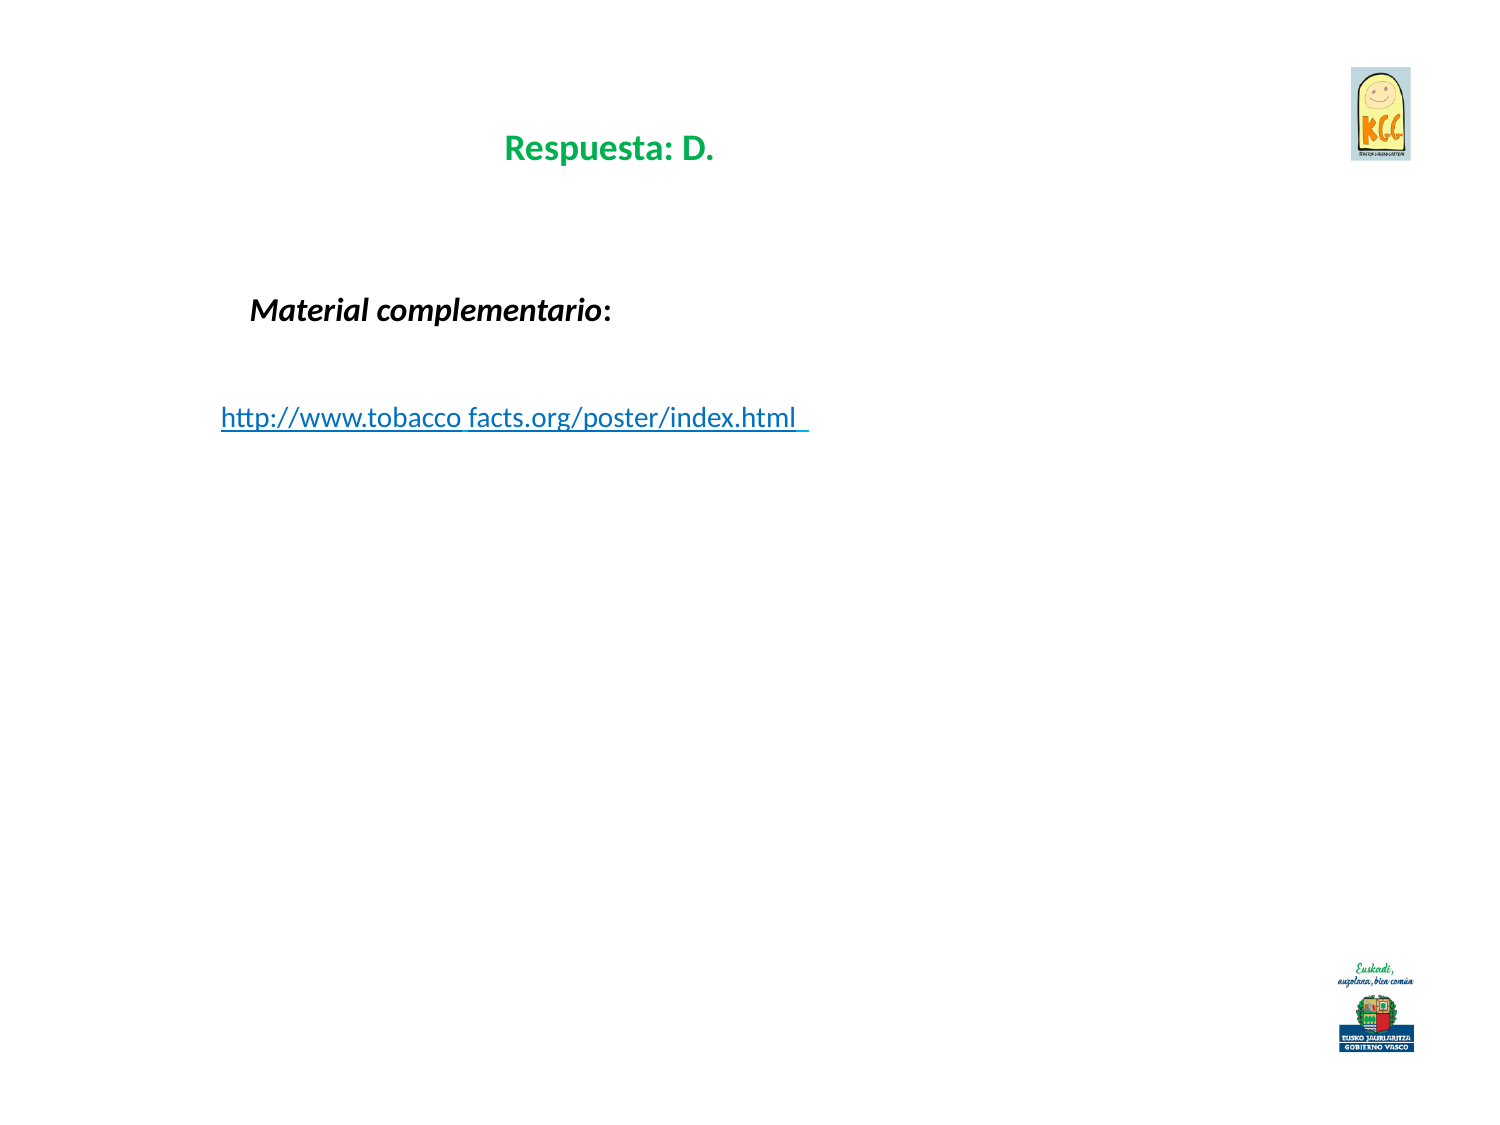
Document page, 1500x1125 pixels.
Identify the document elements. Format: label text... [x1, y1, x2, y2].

text_box Respuesta: D. [489, 115, 731, 176]
picture [1322, 953, 1432, 1064]
picture [1351, 67, 1412, 162]
text_box Material complementario: [234, 281, 650, 336]
text_box http://www.tobacco facts.org/poster/index.html [206, 391, 1099, 441]
